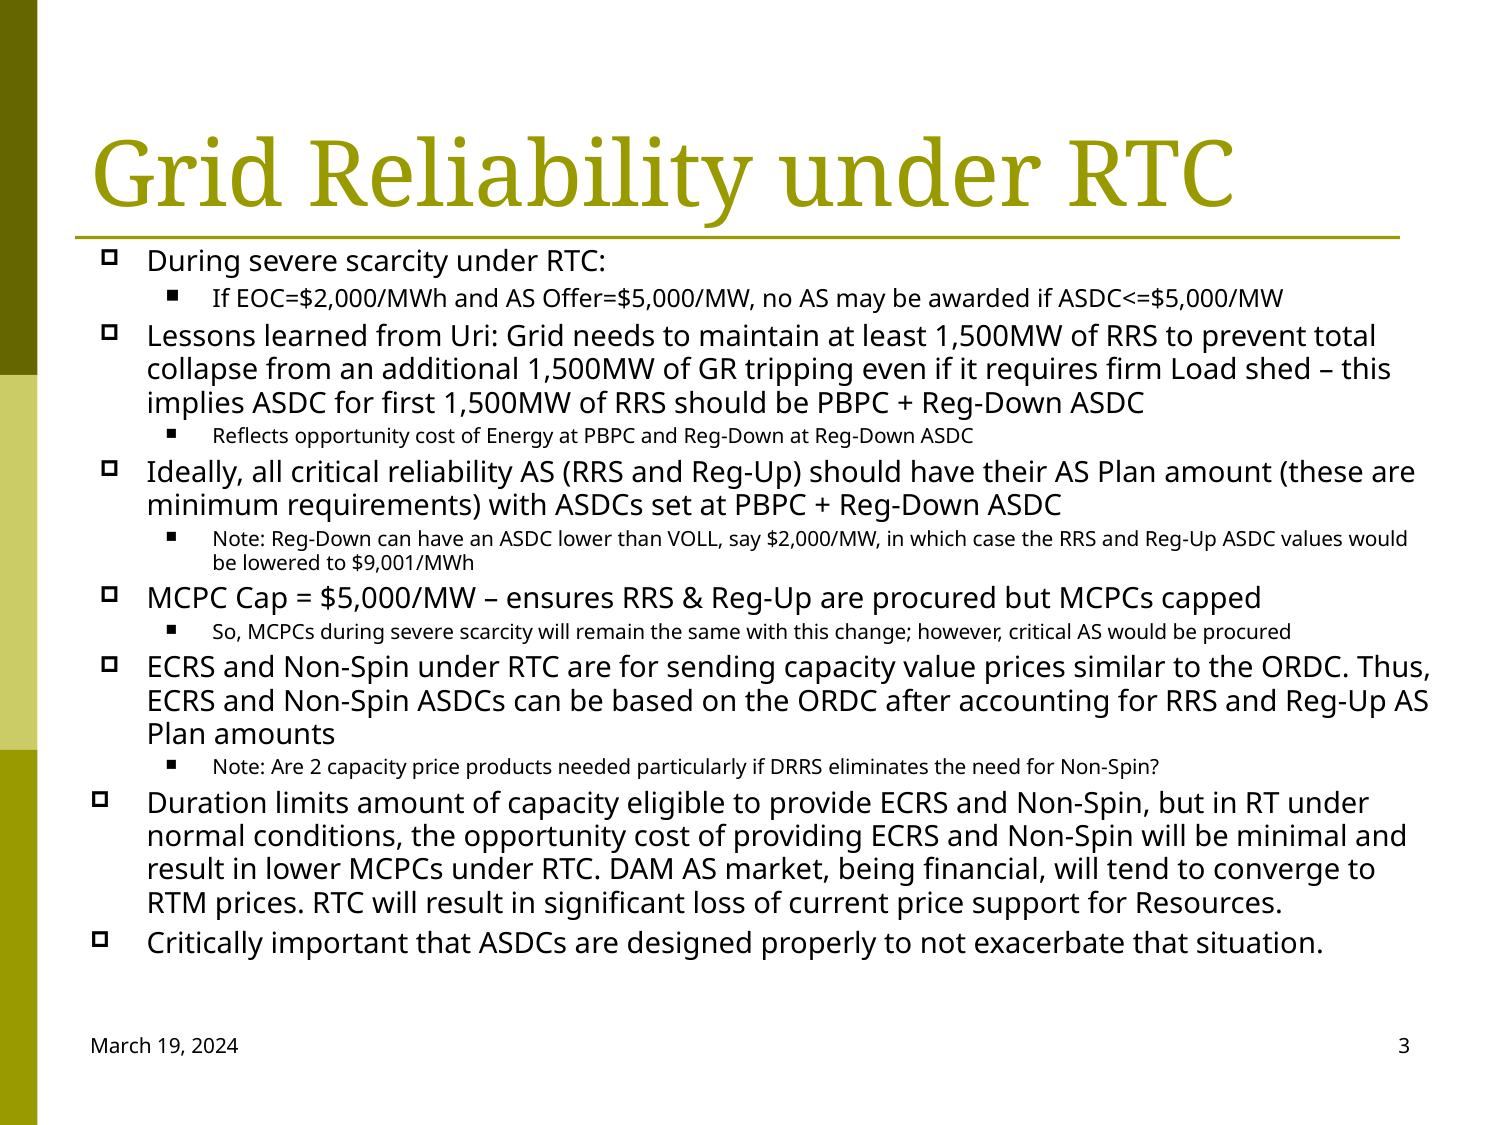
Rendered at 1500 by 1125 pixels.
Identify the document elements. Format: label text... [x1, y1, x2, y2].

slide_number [74, 1024, 426, 1101]
list During severe scarcity under RTC: If EOC=$2,000/MWh and AS Offer=$5,000/MW, no AS may be awarded if ASDC<=$5,000/MW Lessons learned from Uri: Grid needs to maintain at least 1,500MW of RRS to prevent total collapse from an additional 1,500MW of GR tripping even if it requires firm Load shed – this implies ASDC for first 1,500MW of RRS should be PBPC + Reg-Down ASDC Reflects opportunity cost of Energy at PBPC and Reg-Down at Reg-Down ASDC Ideally, all critical reliability AS (RRS and Reg-Up) should have their AS Plan amount (these are minimum requirements) with ASDCs set at PBPC + Reg-Down ASDC Note: Reg-Down can have an ASDC lower than VOLL, say $2,000/MW, in which case the RRS and Reg-Up ASDC values would be lowered to $9,001/MWh MCPC Cap = $5,000/MW – ensures RRS & Reg-Up are procured but MCPCs capped So, MCPCs during severe scarcity will remain the same with this change; however, critical AS would be procured ECRS and Non-Spin under RTC are for sending capacity value prices similar to the ORDC. Thus, ECRS and Non-Spin ASDCs can be based on the ORDC after accounting for RRS and Reg-Up AS Plan amounts Note: Are 2 capacity price products needed particularly if DRRS eliminates the need for Non-Spin? Duration limits amount of capacity eligible to provide ECRS and Non-Spin, but in RT under normal conditions, the opportunity cost of providing ECRS and Non-Spin will be minimal and result in lower MCPCs under RTC. DAM AS market, being financial, will tend to converge to RTM prices. RTC will result in significant loss of current price support for Resources. Critically important that ASDCs are designed properly to not exacerbate that situation. [75, 237, 1450, 981]
title Grid Reliability under RTC [75, 45, 1425, 233]
slide_number 3 [1074, 1024, 1426, 1101]
